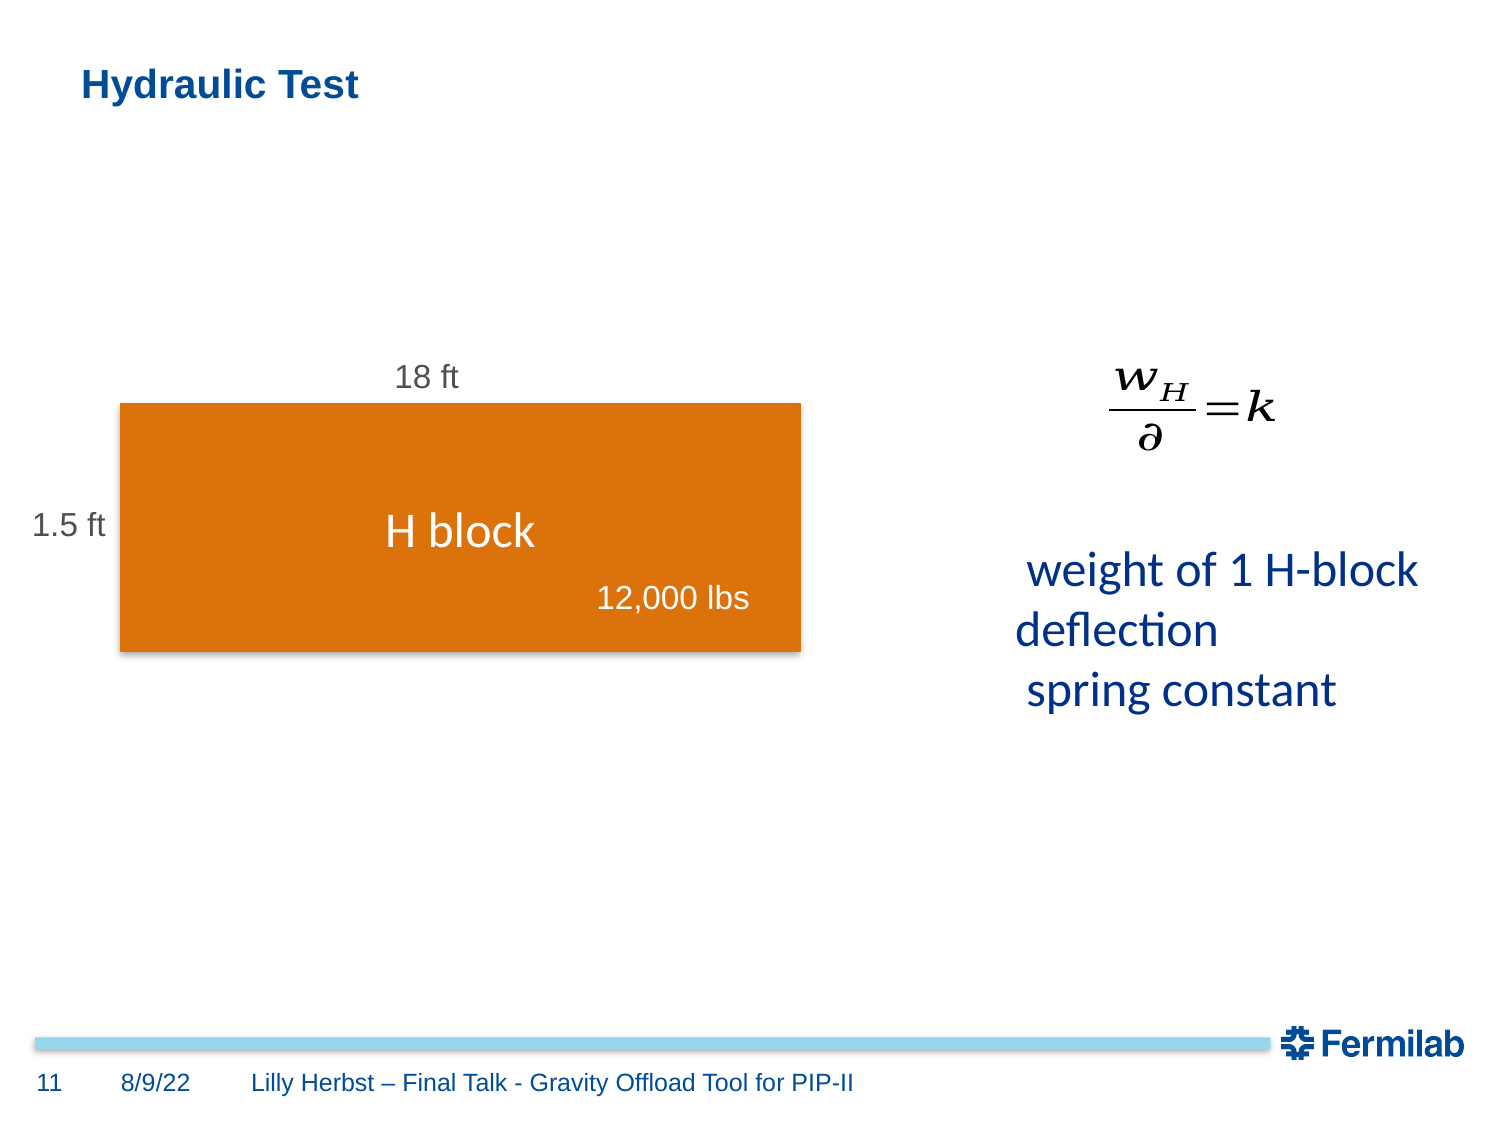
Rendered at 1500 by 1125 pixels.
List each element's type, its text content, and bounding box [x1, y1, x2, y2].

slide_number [120, 1066, 232, 1107]
text_box Hydraulic Test [81, 36, 1500, 107]
footer Lilly Herbst – Final Talk - Gravity Offload Tool for PIP-II [251, 1066, 1279, 1108]
text_box 1.5 ft [31, 503, 119, 553]
text_box 12,000 lbs [596, 576, 802, 625]
picture [1281, 1026, 1464, 1060]
text_box H block [120, 403, 801, 652]
slide_number 11 [36, 1066, 105, 1106]
list 18 ft [394, 354, 482, 404]
